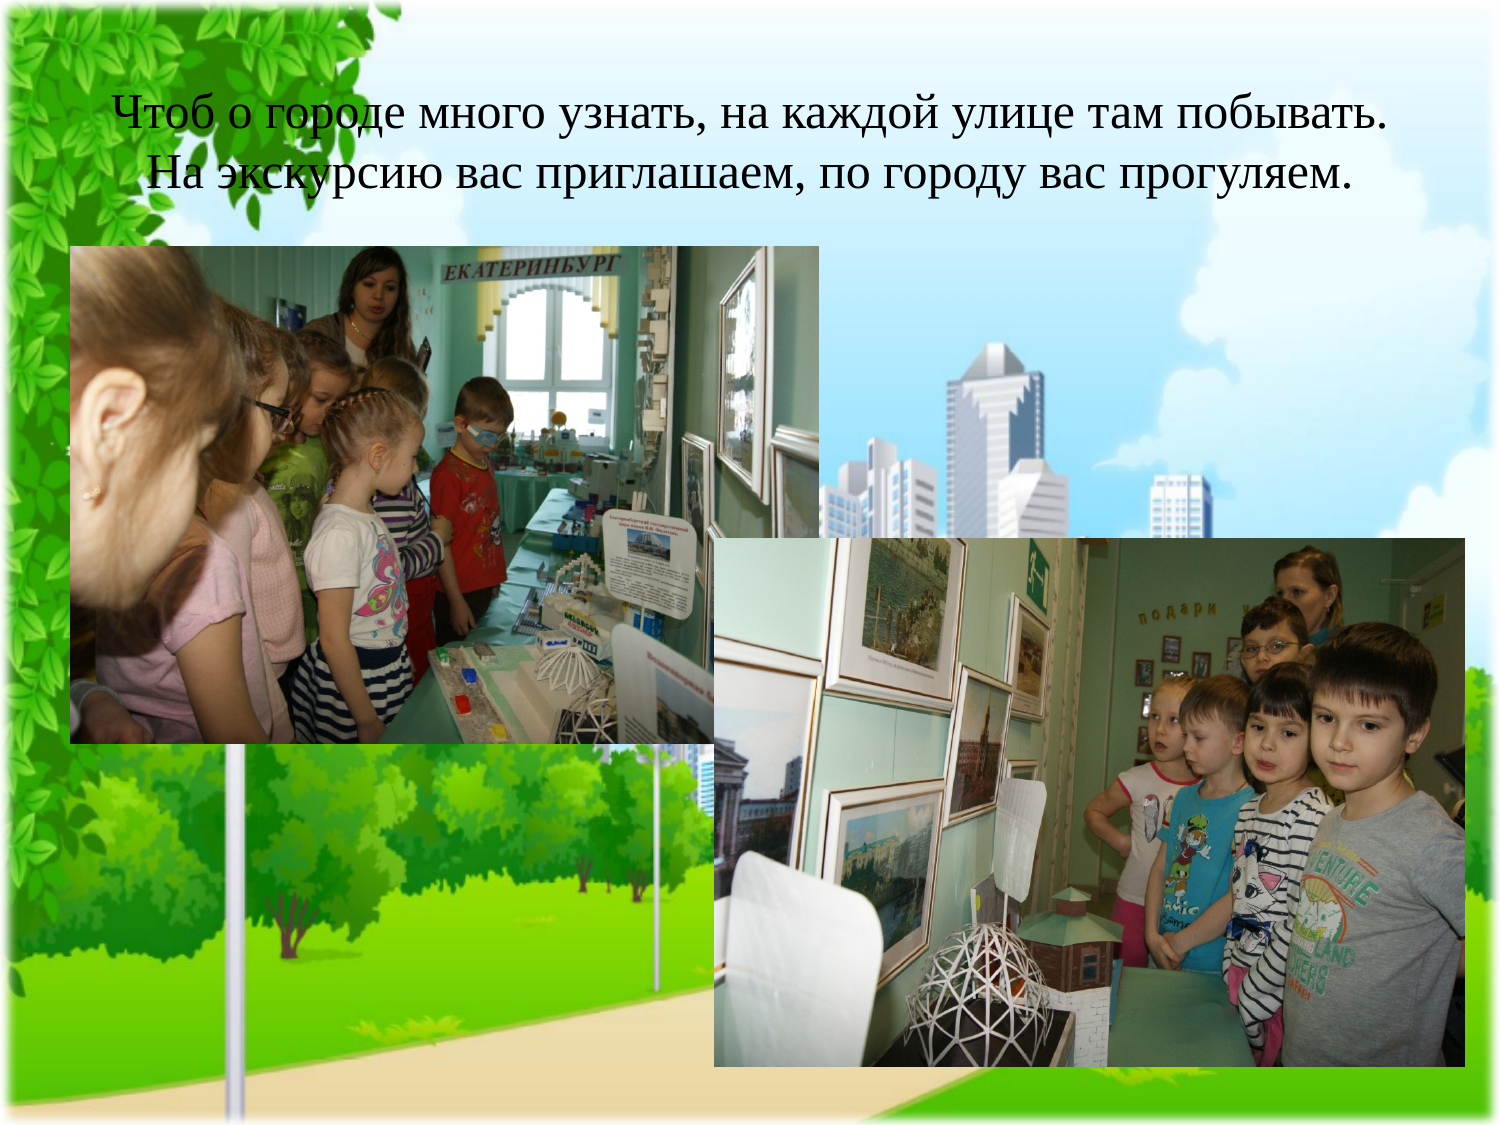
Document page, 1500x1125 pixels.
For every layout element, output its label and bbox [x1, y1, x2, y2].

picture [0, 0, 1500, 1125]
list [70, 245, 819, 744]
